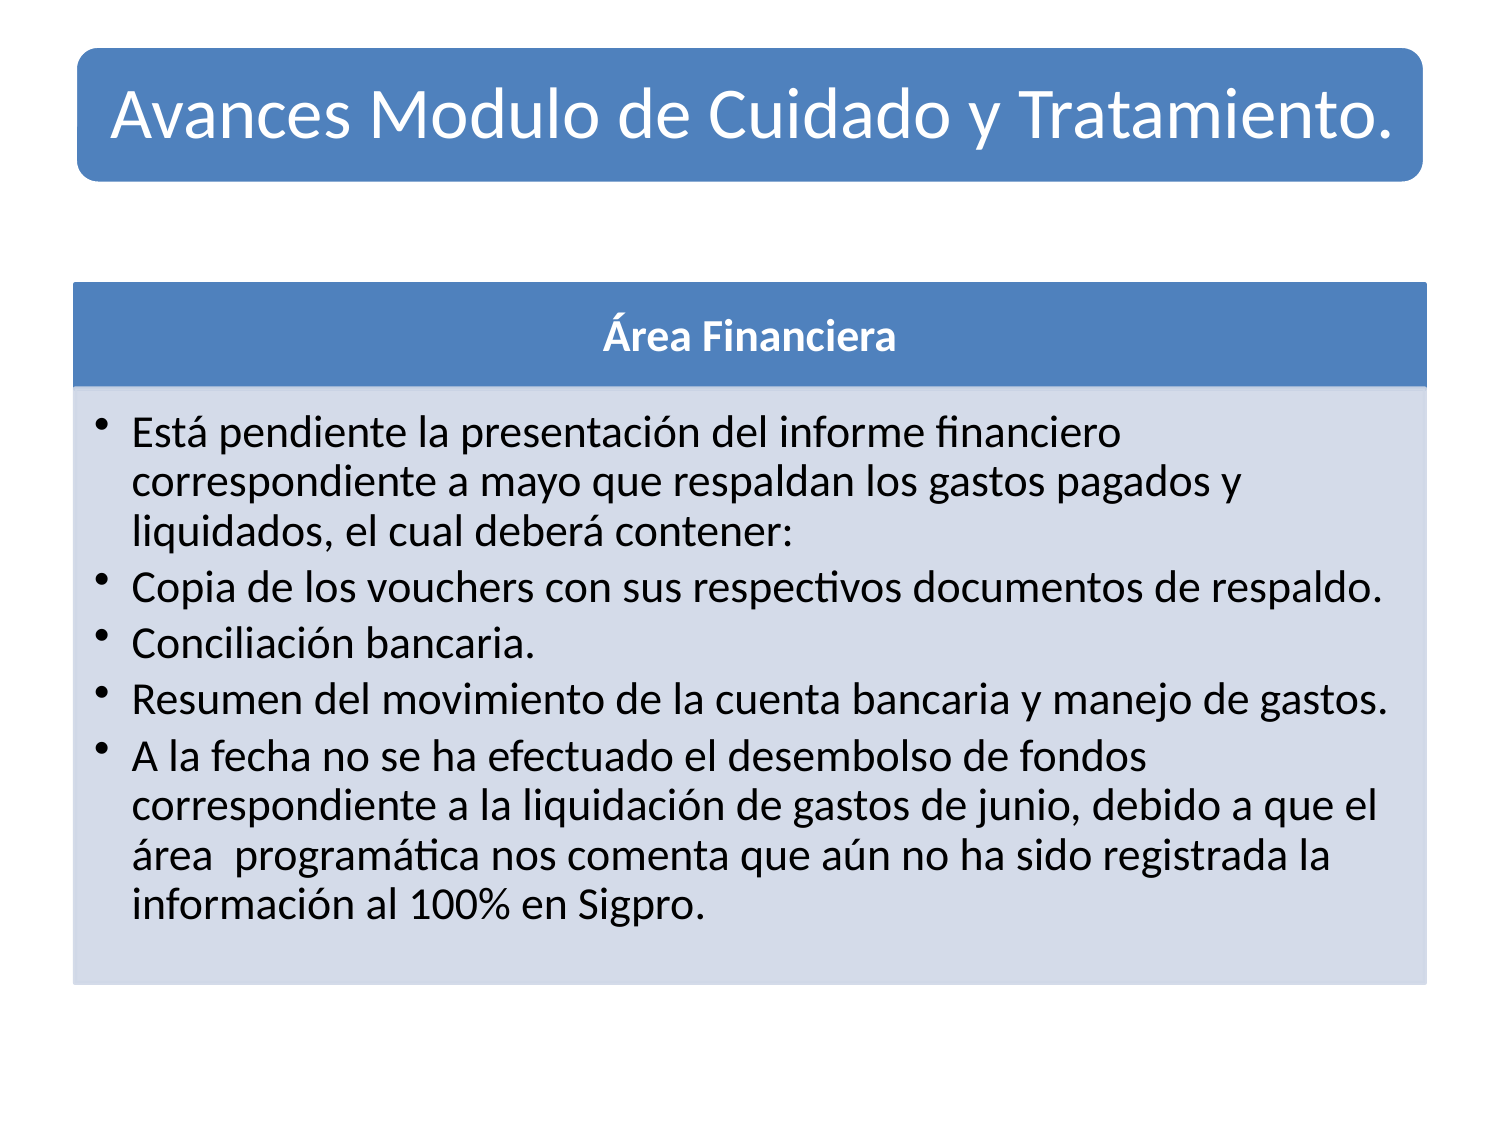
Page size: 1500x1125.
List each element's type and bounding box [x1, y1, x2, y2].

text_box [74, 44, 1426, 185]
list [74, 262, 1426, 1006]
